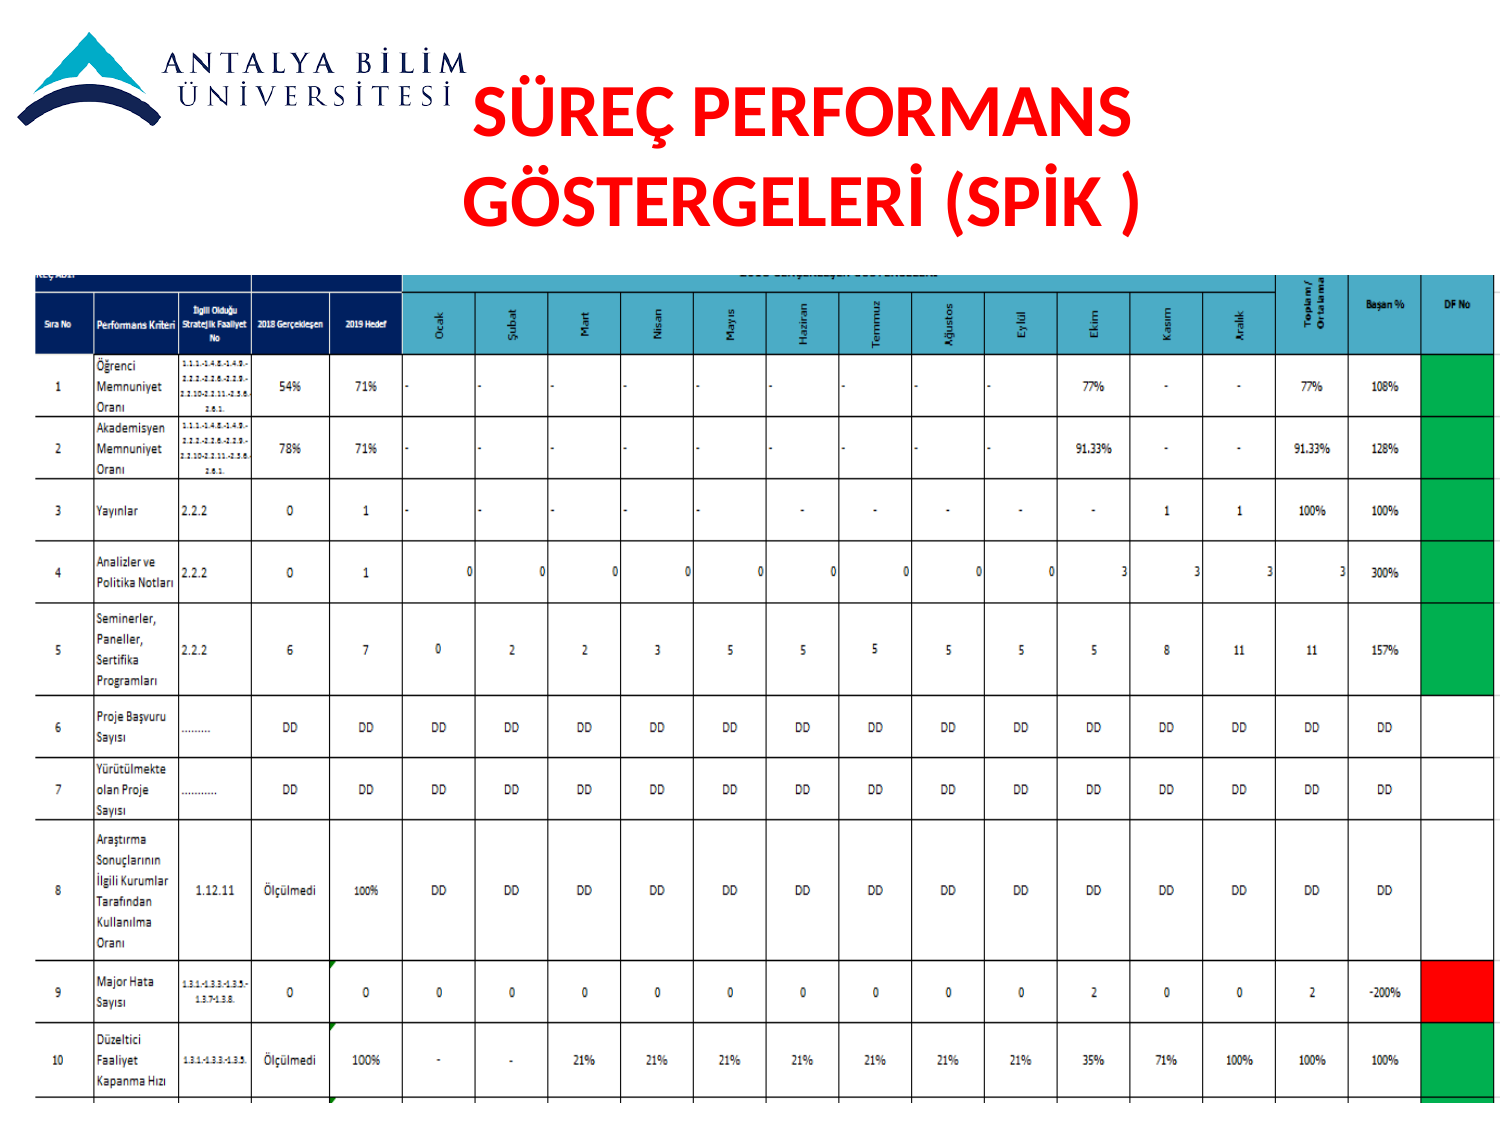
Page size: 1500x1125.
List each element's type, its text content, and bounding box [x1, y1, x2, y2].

picture [35, 274, 1500, 1103]
picture [17, 30, 467, 126]
text_box SÜREÇ PERFORMANS GÖSTERGELERİ (SPİK ) [230, 54, 1376, 250]
